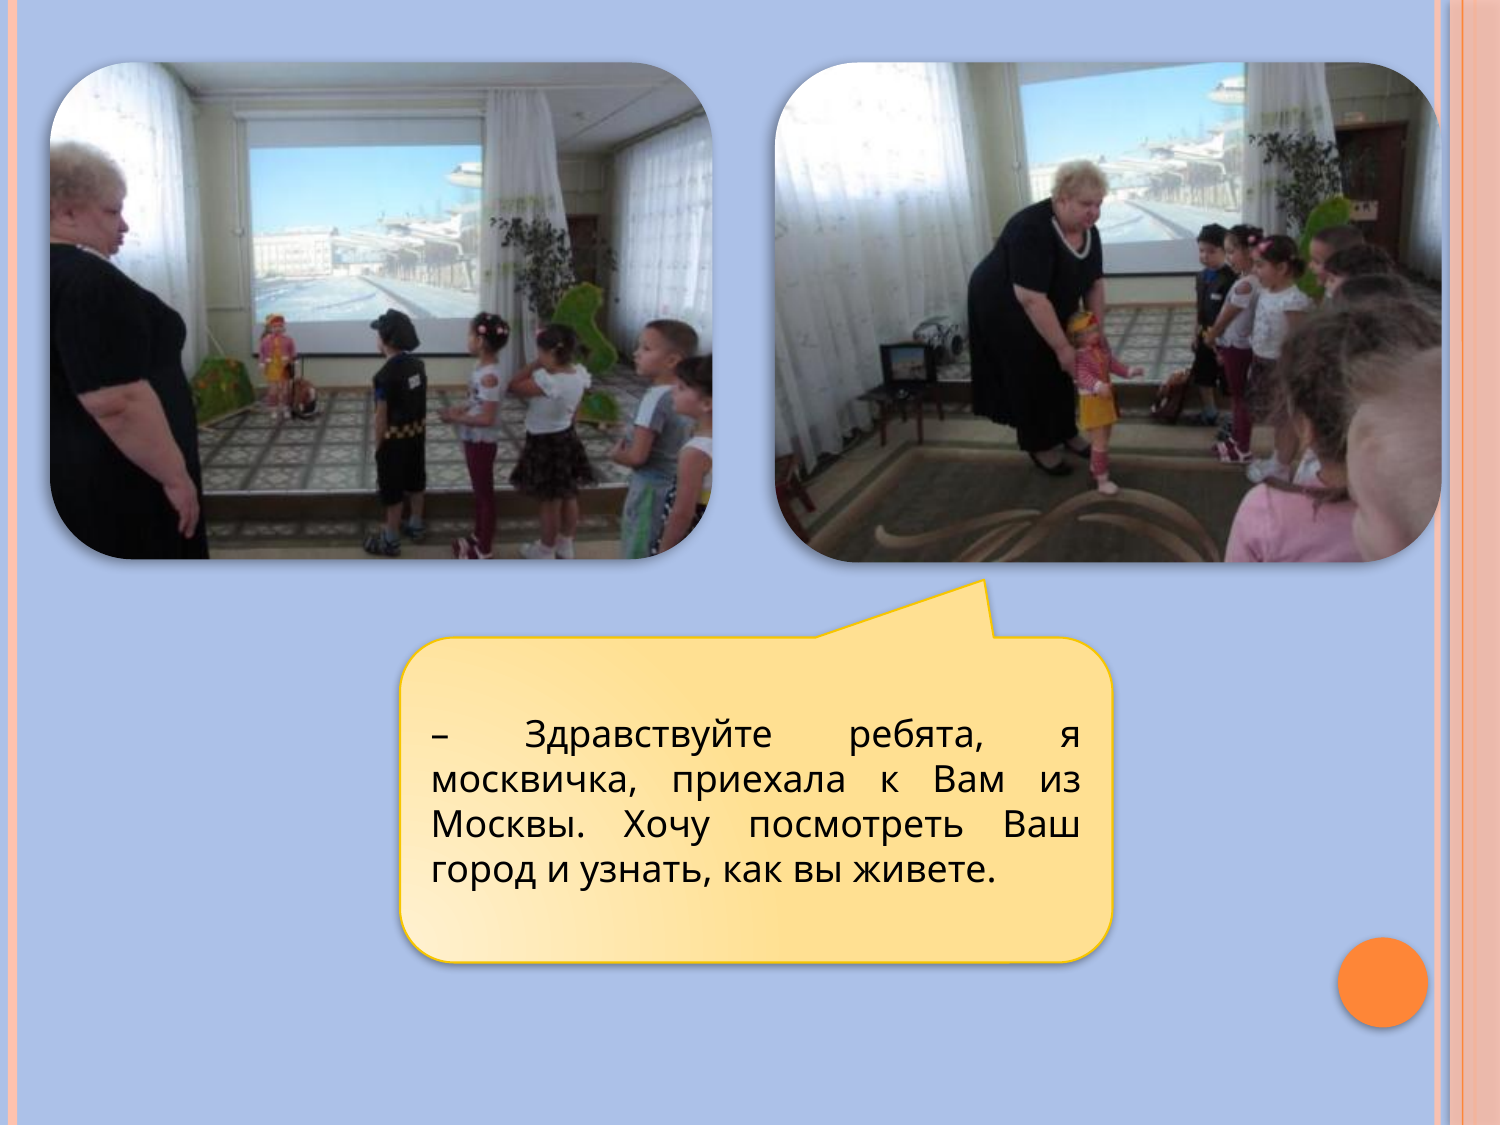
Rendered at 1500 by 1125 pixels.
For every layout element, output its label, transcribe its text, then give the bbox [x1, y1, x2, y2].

picture [49, 61, 713, 560]
text_box – Здравствуйте ребята, я москвичка, приехала к Вам из Москвы. Хочу посмотреть Ваш город и узнать, как вы живете. [398, 578, 1114, 964]
picture [774, 61, 1443, 563]
